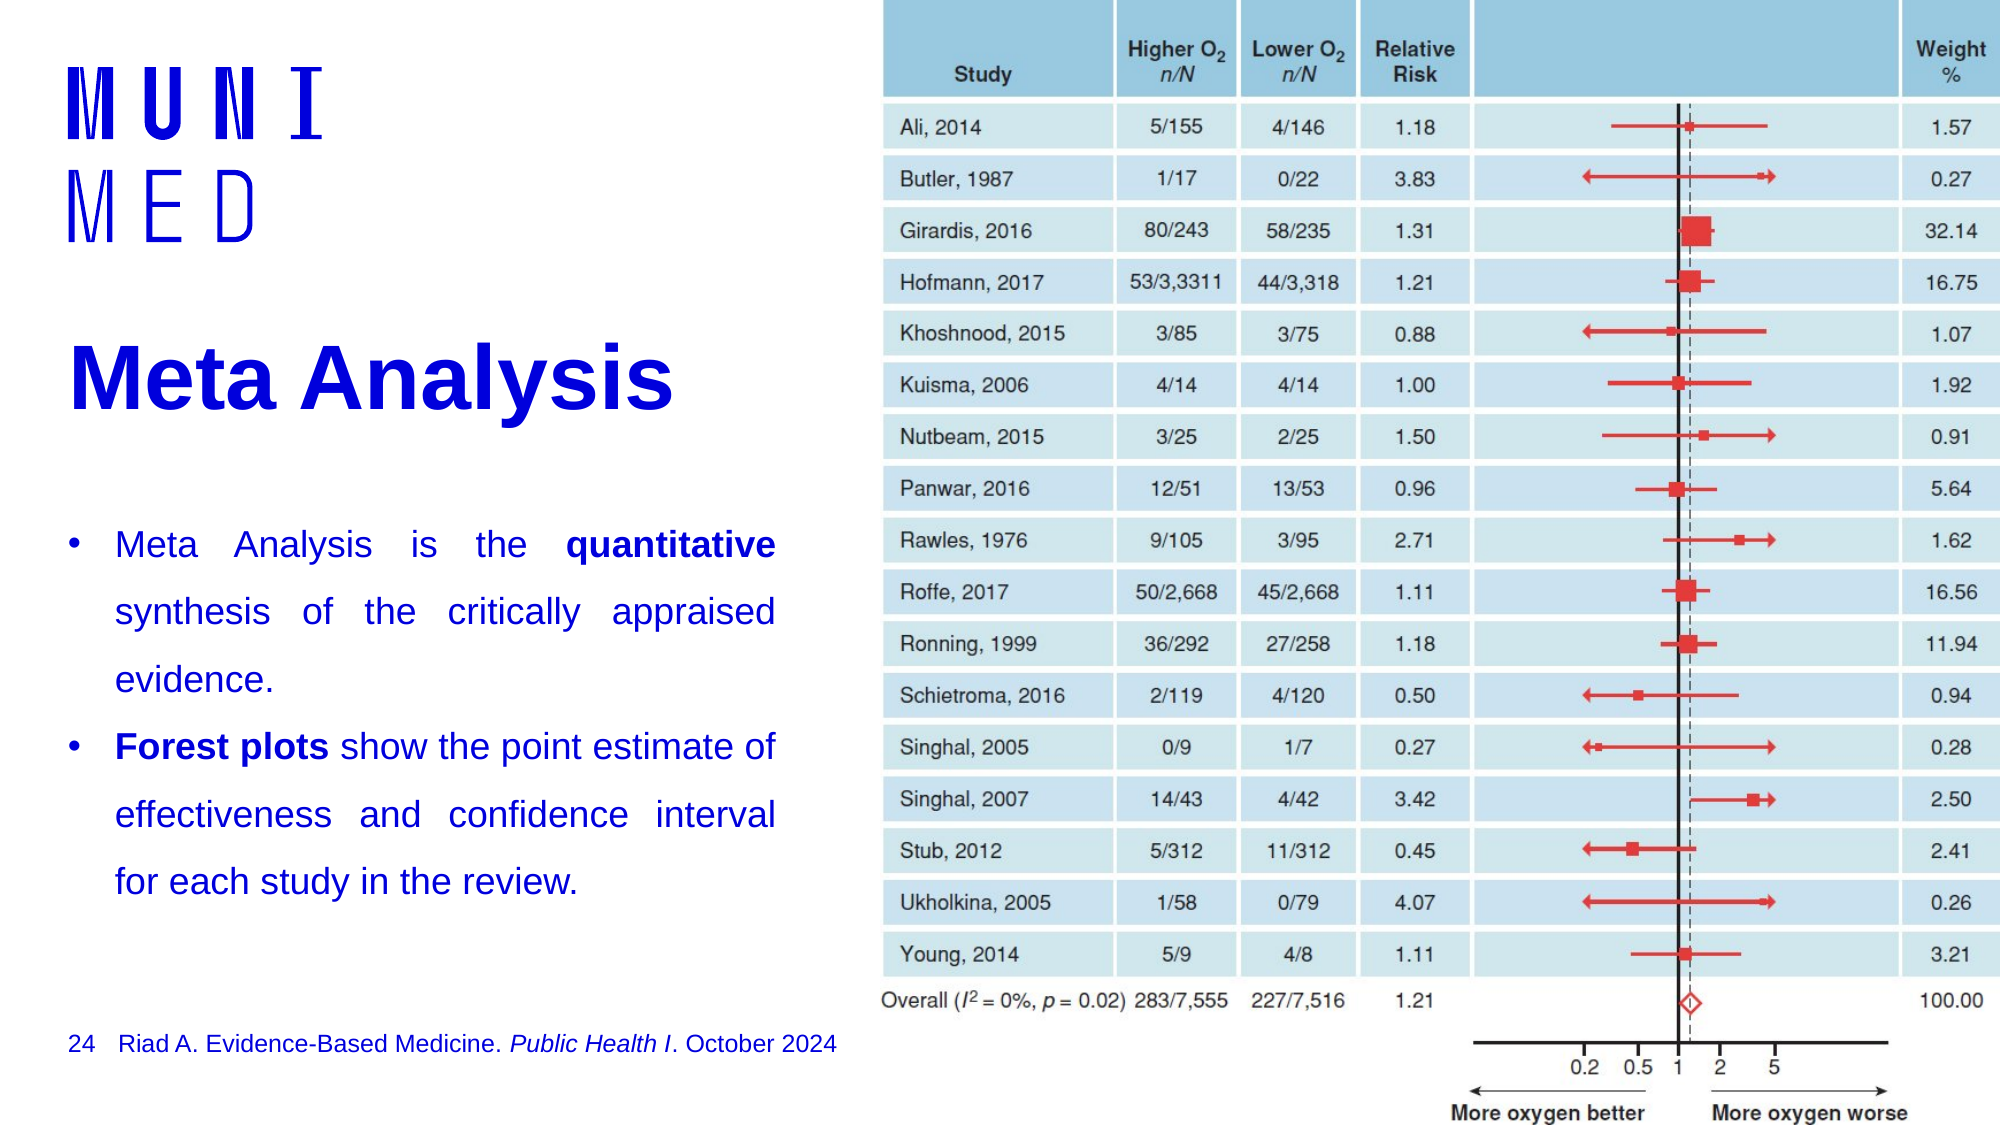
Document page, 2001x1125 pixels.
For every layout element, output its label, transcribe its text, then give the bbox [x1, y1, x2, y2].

slide_number 24 [67, 1021, 110, 1063]
footer Riad A. Evidence-Based Medicine. Public Health I. October 2024 [118, 1021, 875, 1063]
picture [880, 0, 2000, 1125]
text_box Meta Analysis is the quantitative synthesis of the critically appraised evidence. Forest plots show the point estimate of effectiveness and confidence interval for each study in the review. [67, 497, 777, 940]
title Meta Analysis [68, 335, 875, 416]
